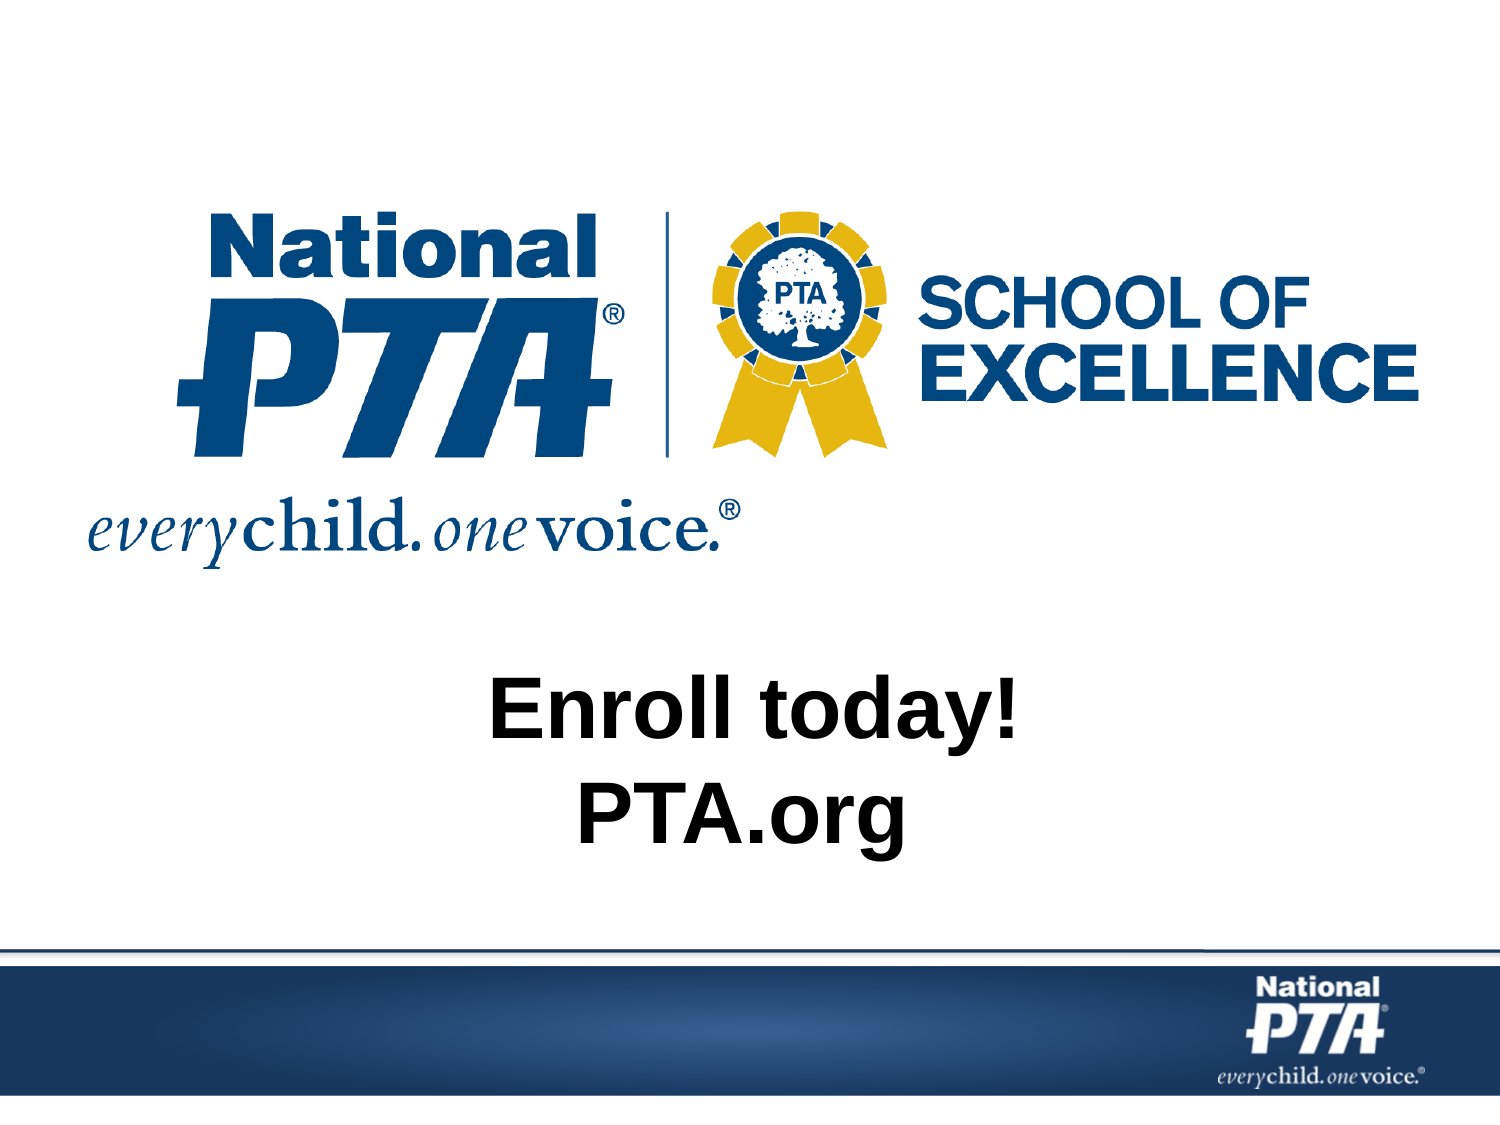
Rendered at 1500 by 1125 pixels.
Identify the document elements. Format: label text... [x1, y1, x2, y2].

picture [46, 134, 1460, 606]
text_box Enroll today! PTA.org [45, 643, 1465, 869]
picture [0, 945, 1500, 1096]
